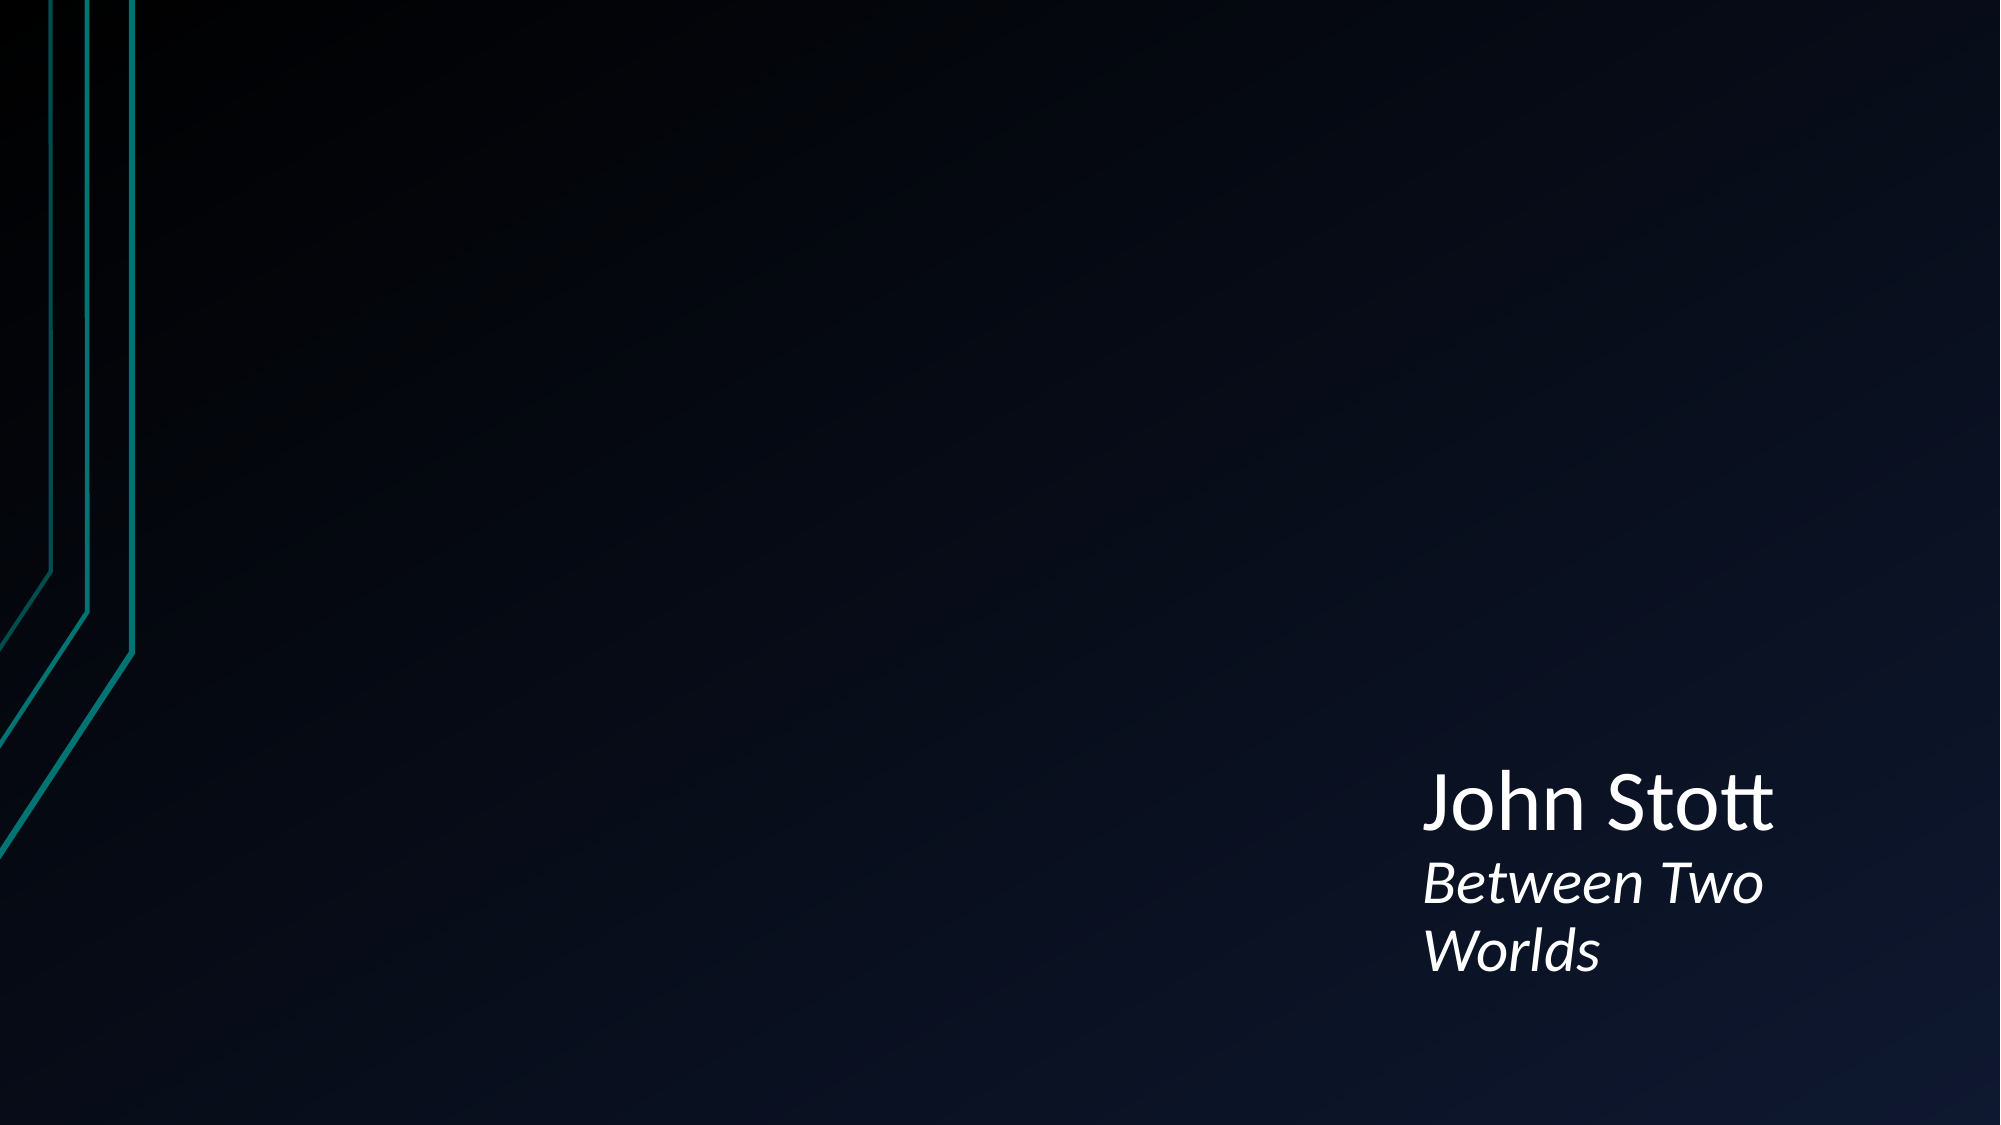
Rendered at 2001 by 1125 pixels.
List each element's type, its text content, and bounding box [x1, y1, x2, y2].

title John Stott Between Two Worlds [1402, 743, 2000, 995]
